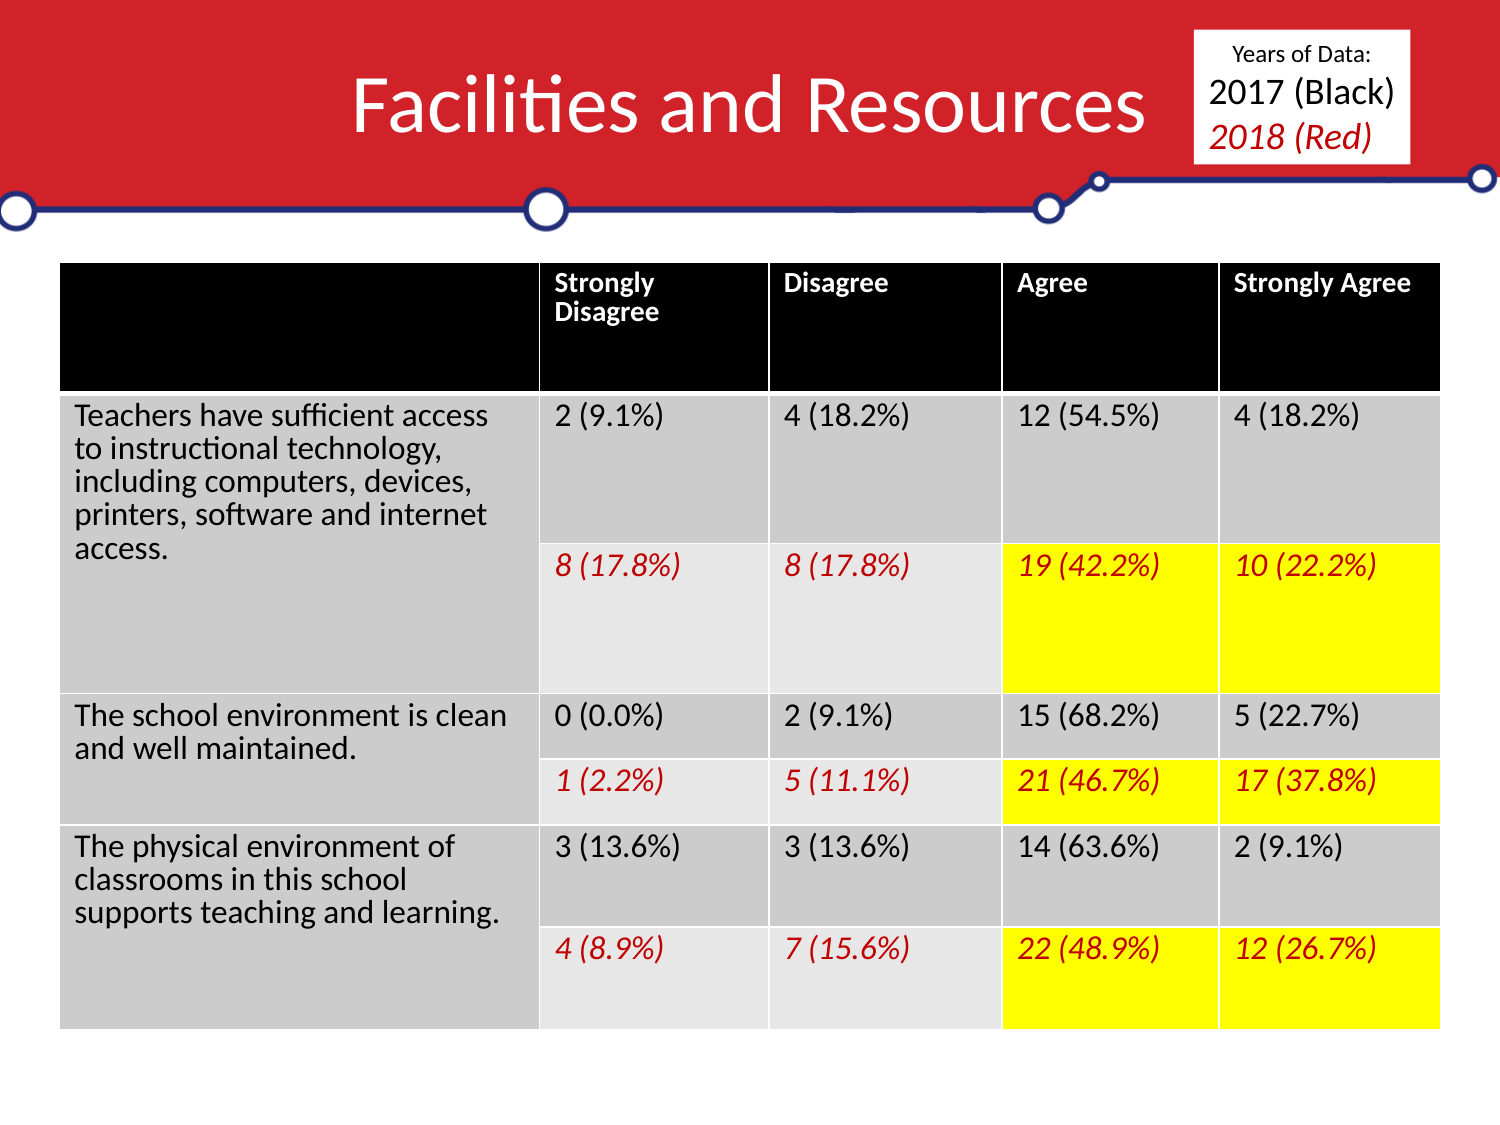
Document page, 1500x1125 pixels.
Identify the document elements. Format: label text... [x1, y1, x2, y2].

picture [0, 0, 1500, 1125]
table_cell 14 (63.6%) [1003, 826, 1218, 926]
table_cell 3 (13.6%) [540, 826, 768, 926]
table_cell 3 (13.6%) [770, 826, 1001, 926]
table_cell 22 (48.9%) [1003, 928, 1218, 1029]
table_cell 15 (68.2%) [1003, 694, 1218, 758]
table_header Agree [1003, 263, 1218, 391]
table_header Disagree [770, 263, 1001, 391]
table_cell 19 (42.2%) [1003, 544, 1218, 693]
table_cell Teachers have sufficient access to instructional technology, including computers, devices, printers, software and internet access. [60, 396, 539, 693]
title Facilities and Resources [75, 5, 1425, 193]
table_cell 4 (8.9%) [540, 928, 768, 1029]
table_header Strongly Disagree [540, 263, 768, 391]
table_cell The school environment is clean and well maintained. [60, 694, 539, 824]
table_cell 8 (17.8%) [770, 544, 1001, 693]
table_cell The physical environment of classrooms in this school supports teaching and learning. [60, 826, 539, 1029]
table_cell 2 (9.1%) [540, 396, 768, 543]
table_cell 12 (54.5%) [1003, 396, 1218, 543]
table_cell 10 (22.2%) [1220, 544, 1440, 693]
table_header Strongly Agree [1220, 263, 1440, 391]
table_cell 1 (2.2%) [540, 760, 768, 824]
table_header [60, 263, 539, 391]
table_cell 2 (9.1%) [1220, 826, 1440, 926]
table_cell 2 (9.1%) [770, 694, 1001, 758]
table_cell 4 (18.2%) [1220, 396, 1440, 543]
table_cell 4 (18.2%) [770, 396, 1001, 543]
table_cell 17 (37.8%) [1220, 760, 1440, 824]
table_cell 0 (0.0%) [540, 694, 768, 758]
table_cell 8 (17.8%) [540, 544, 768, 693]
text_box Years of Data: 2017 (Black) 2018 (Red) [1193, 29, 1411, 165]
table_cell 5 (11.1%) [770, 760, 1001, 824]
table_cell 21 (46.7%) [1003, 760, 1218, 824]
table_cell 12 (26.7%) [1220, 928, 1440, 1029]
table_cell 5 (22.7%) [1220, 694, 1440, 758]
table_cell 7 (15.6%) [770, 928, 1001, 1029]
